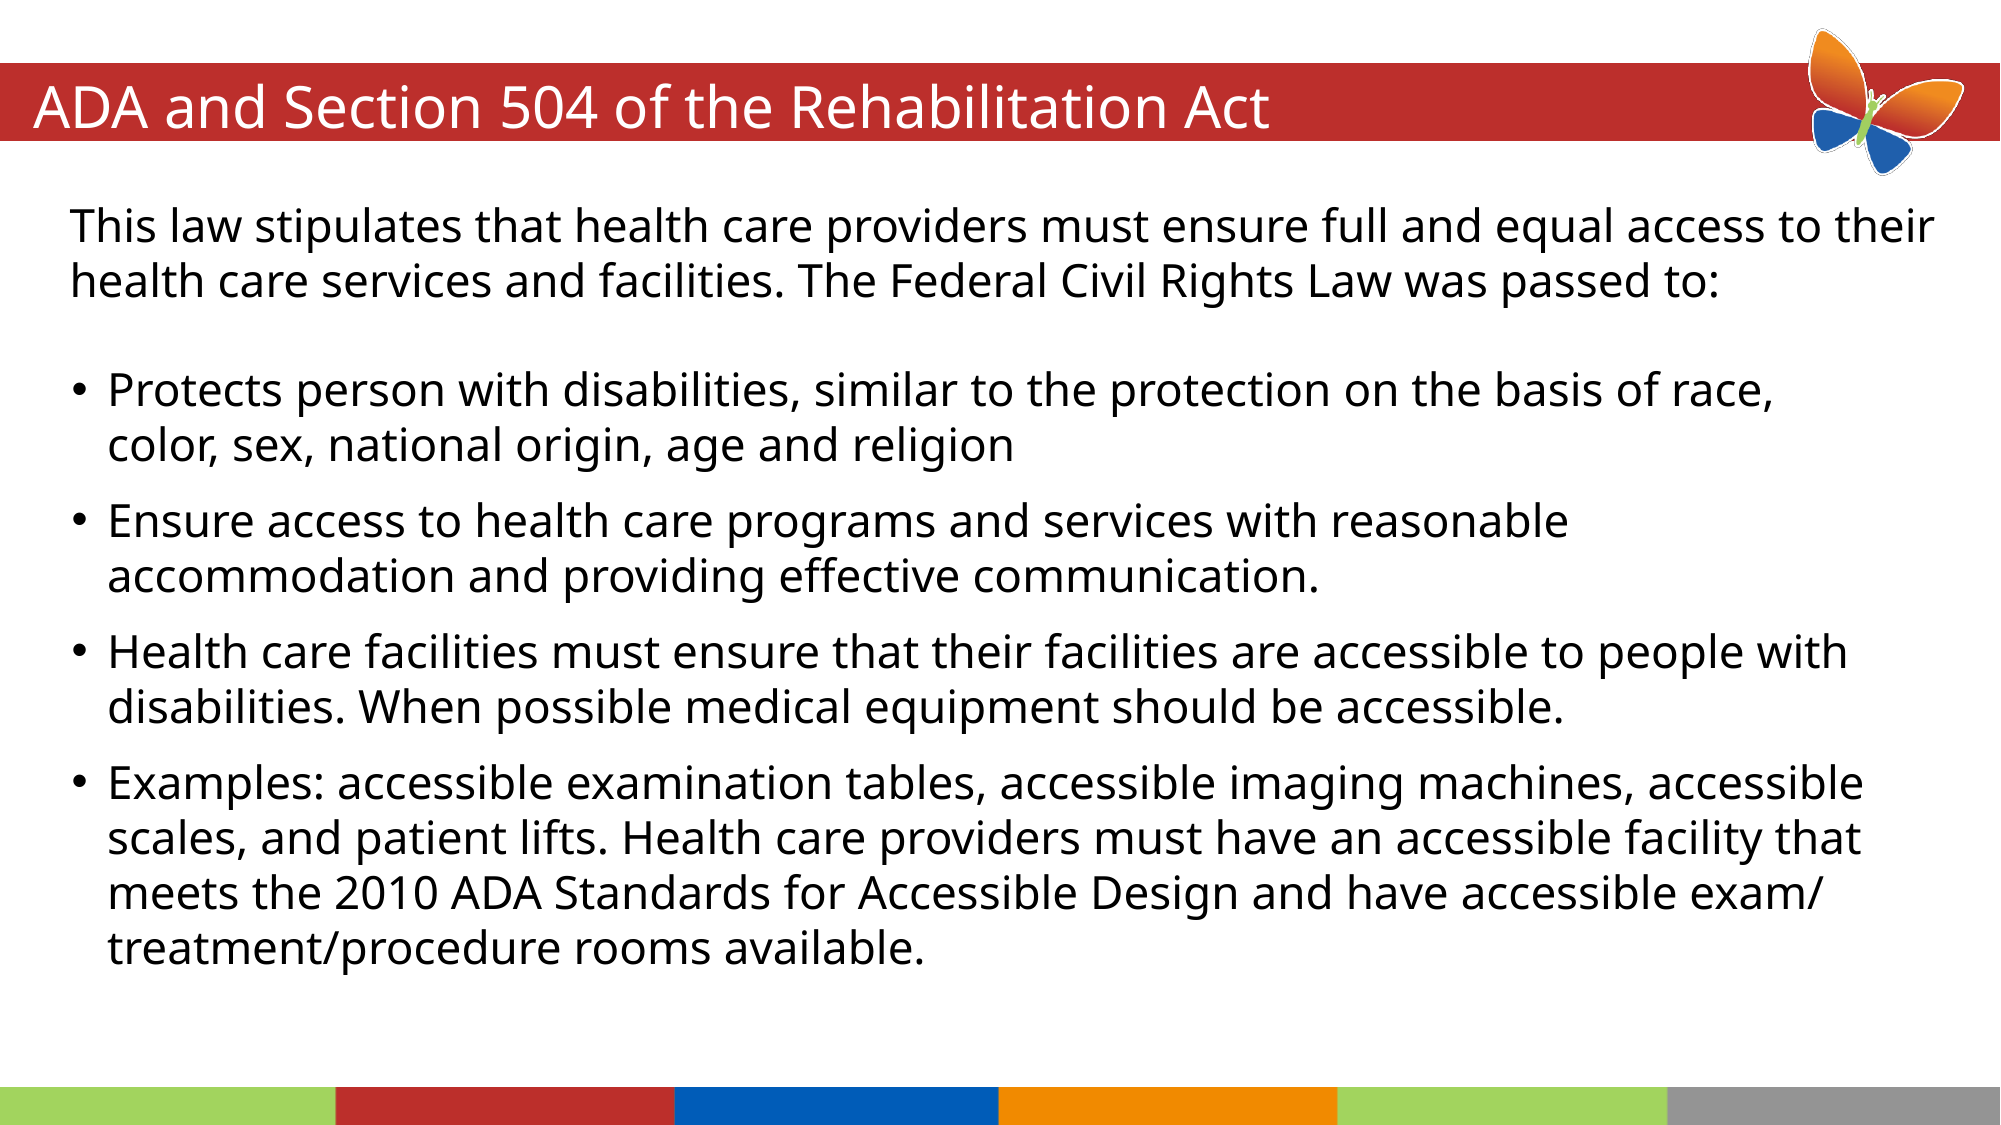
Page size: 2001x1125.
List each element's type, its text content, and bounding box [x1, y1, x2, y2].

text_box [1971, 63, 2000, 142]
text_box [0, 63, 1795, 142]
text_box [0, 1087, 2000, 1125]
text_box [1795, 16, 1971, 192]
title ADA and Section 504 of the Rehabilitation Act [31, 70, 1969, 259]
text_box This law stipulates that health care providers must ensure full and equal access to their health care services and facilities. The Federal Civil Rights Law was passed to: Protects person with disabilities, similar to the protection on the basis of race, color, sex, national origin, age and religion Ensure access to health care programs and services with reasonable accommodation and providing effective communication. Health care facilities must ensure that their facilities are accessible to people with disabilities. When possible medical equipment should be accessible. Examples: accessible examination tables, accessible imaging machines, accessible scales, and patient lifts. Health care providers must have an accessible facility that meets the 2010 ADA Standards for Accessible Design and have accessible exam/ treatment/procedure rooms available. [67, 196, 1967, 974]
